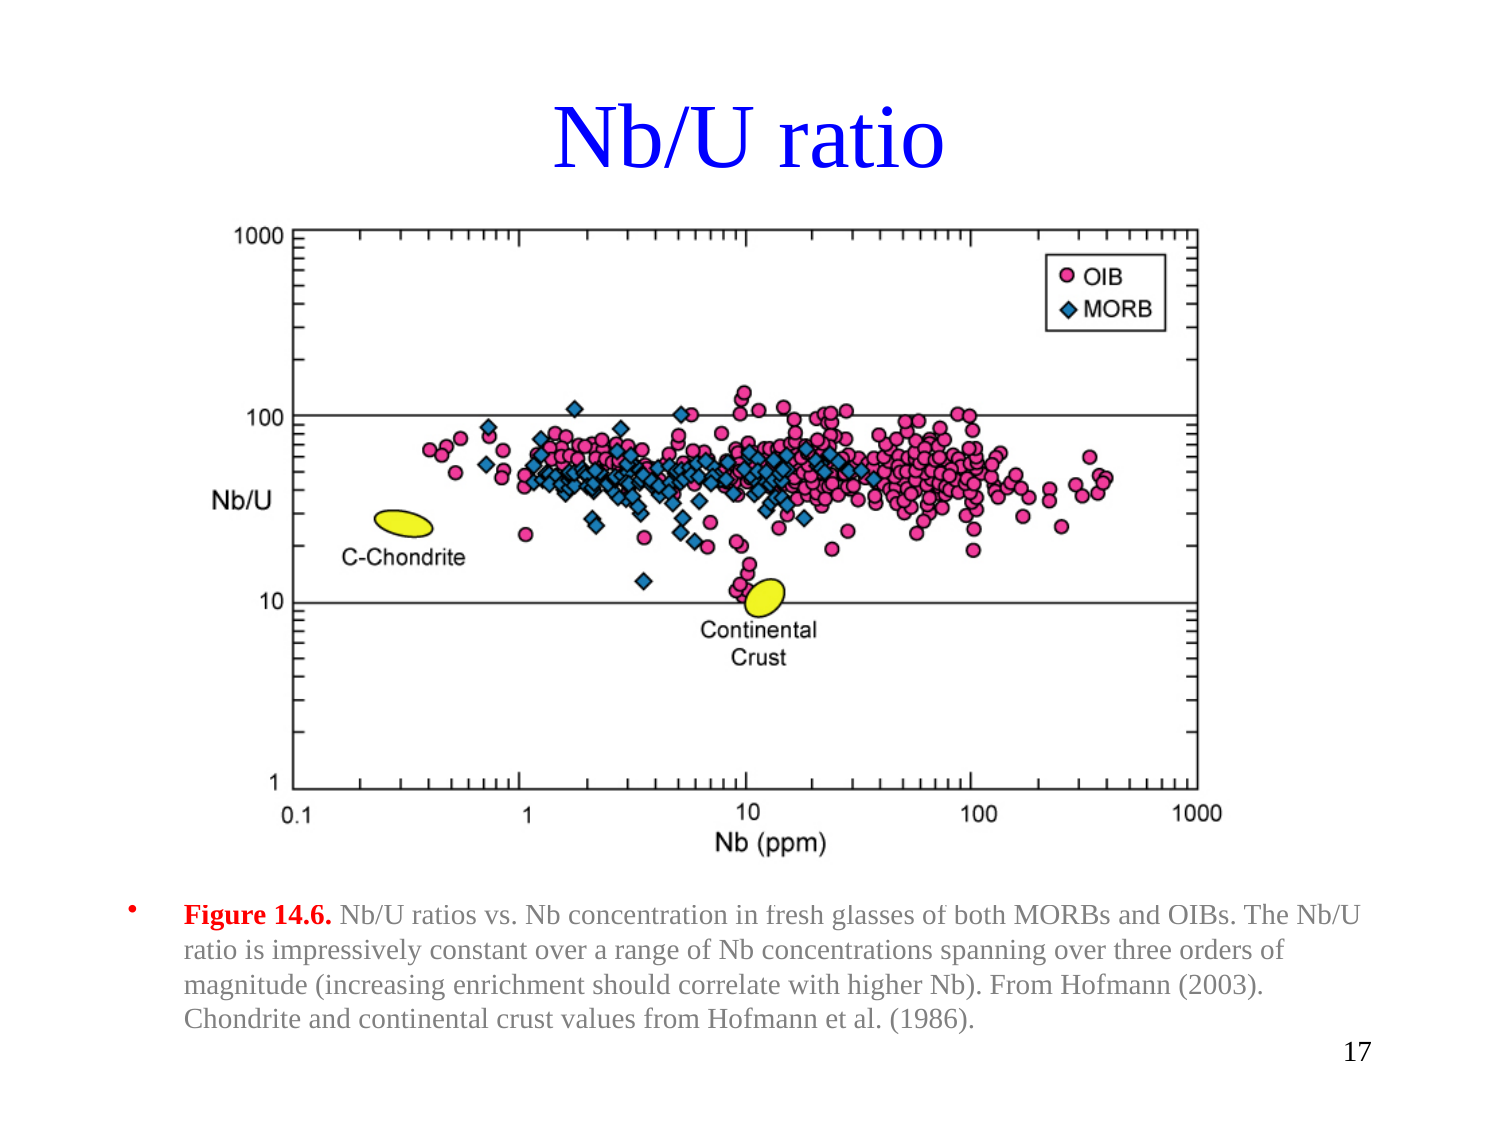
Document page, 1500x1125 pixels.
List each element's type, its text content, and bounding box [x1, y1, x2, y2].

slide_number 17 [1074, 1024, 1388, 1101]
list Figure 14.6. Nb/U ratios vs. Nb concentration in fresh glasses of both MORBs and OIBs. The Nb/U ratio is impressively constant over a range of Nb concentrations spanning over three orders of magnitude (increasing enrichment should correlate with higher Nb). From Hofmann (2003). Chondrite and continental crust values from Hofmann et al. (1986). [112, 887, 1388, 1075]
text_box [187, 187, 1263, 906]
title Nb/U ratio [112, 37, 1388, 225]
